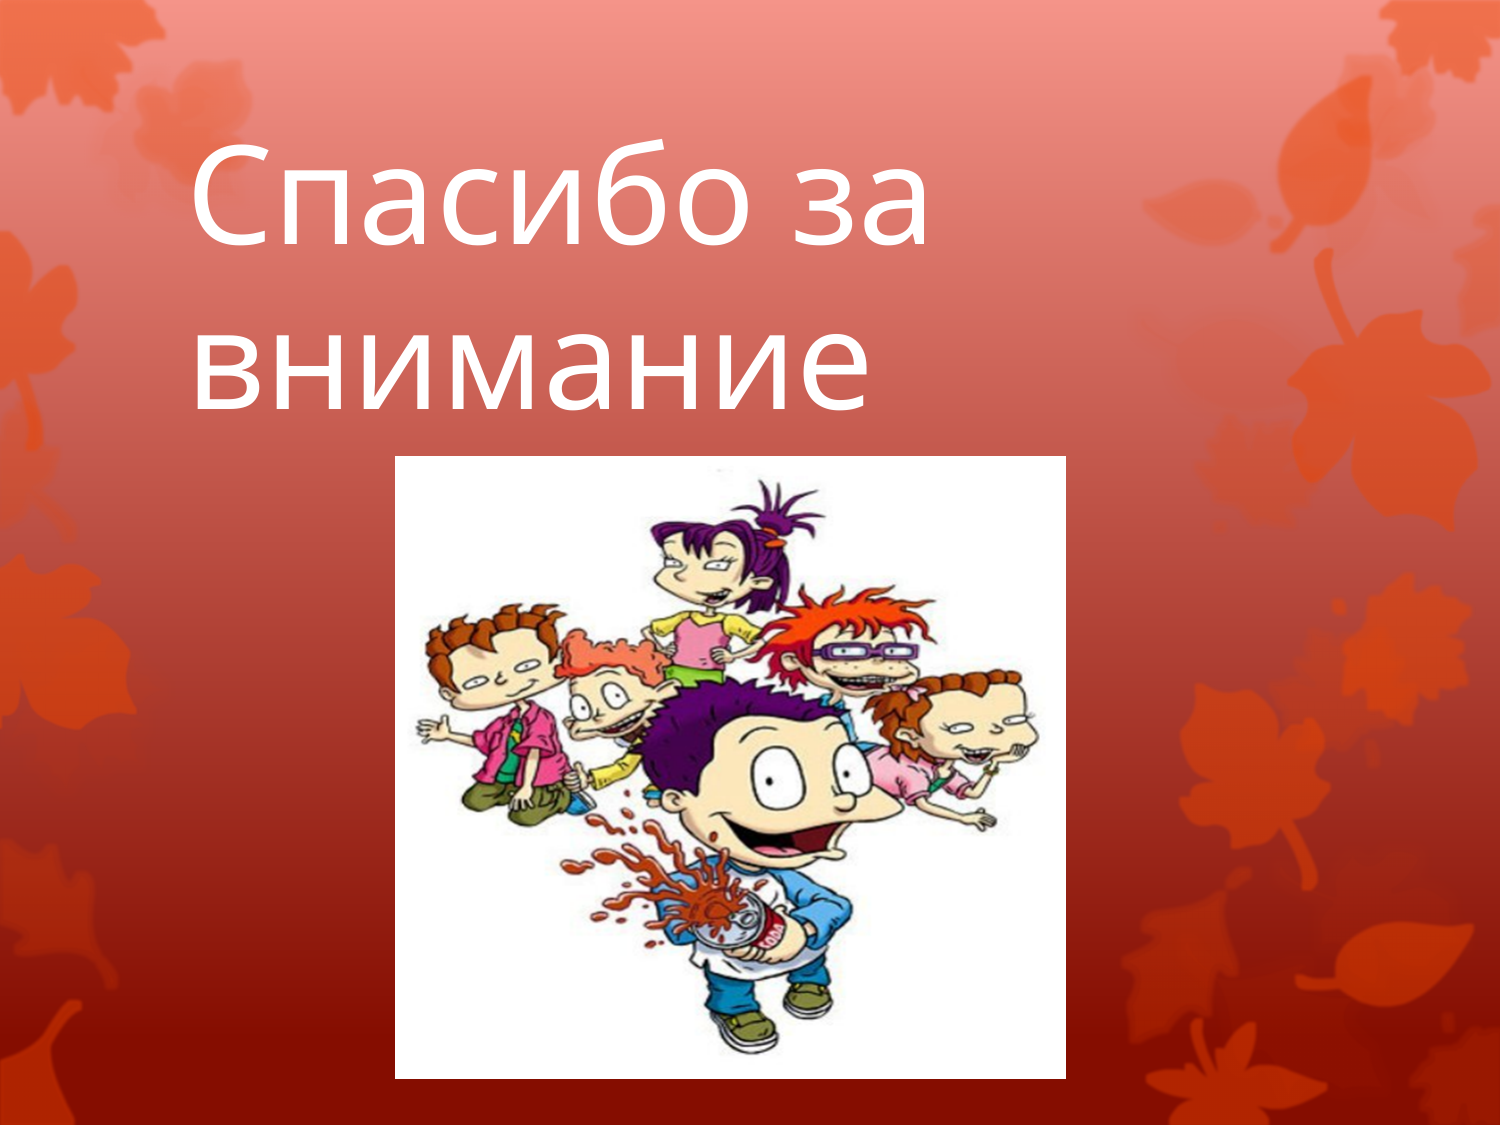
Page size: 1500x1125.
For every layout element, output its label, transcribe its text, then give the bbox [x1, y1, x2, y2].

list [395, 455, 1067, 1079]
title Спасибо за внимание [171, 196, 1340, 348]
